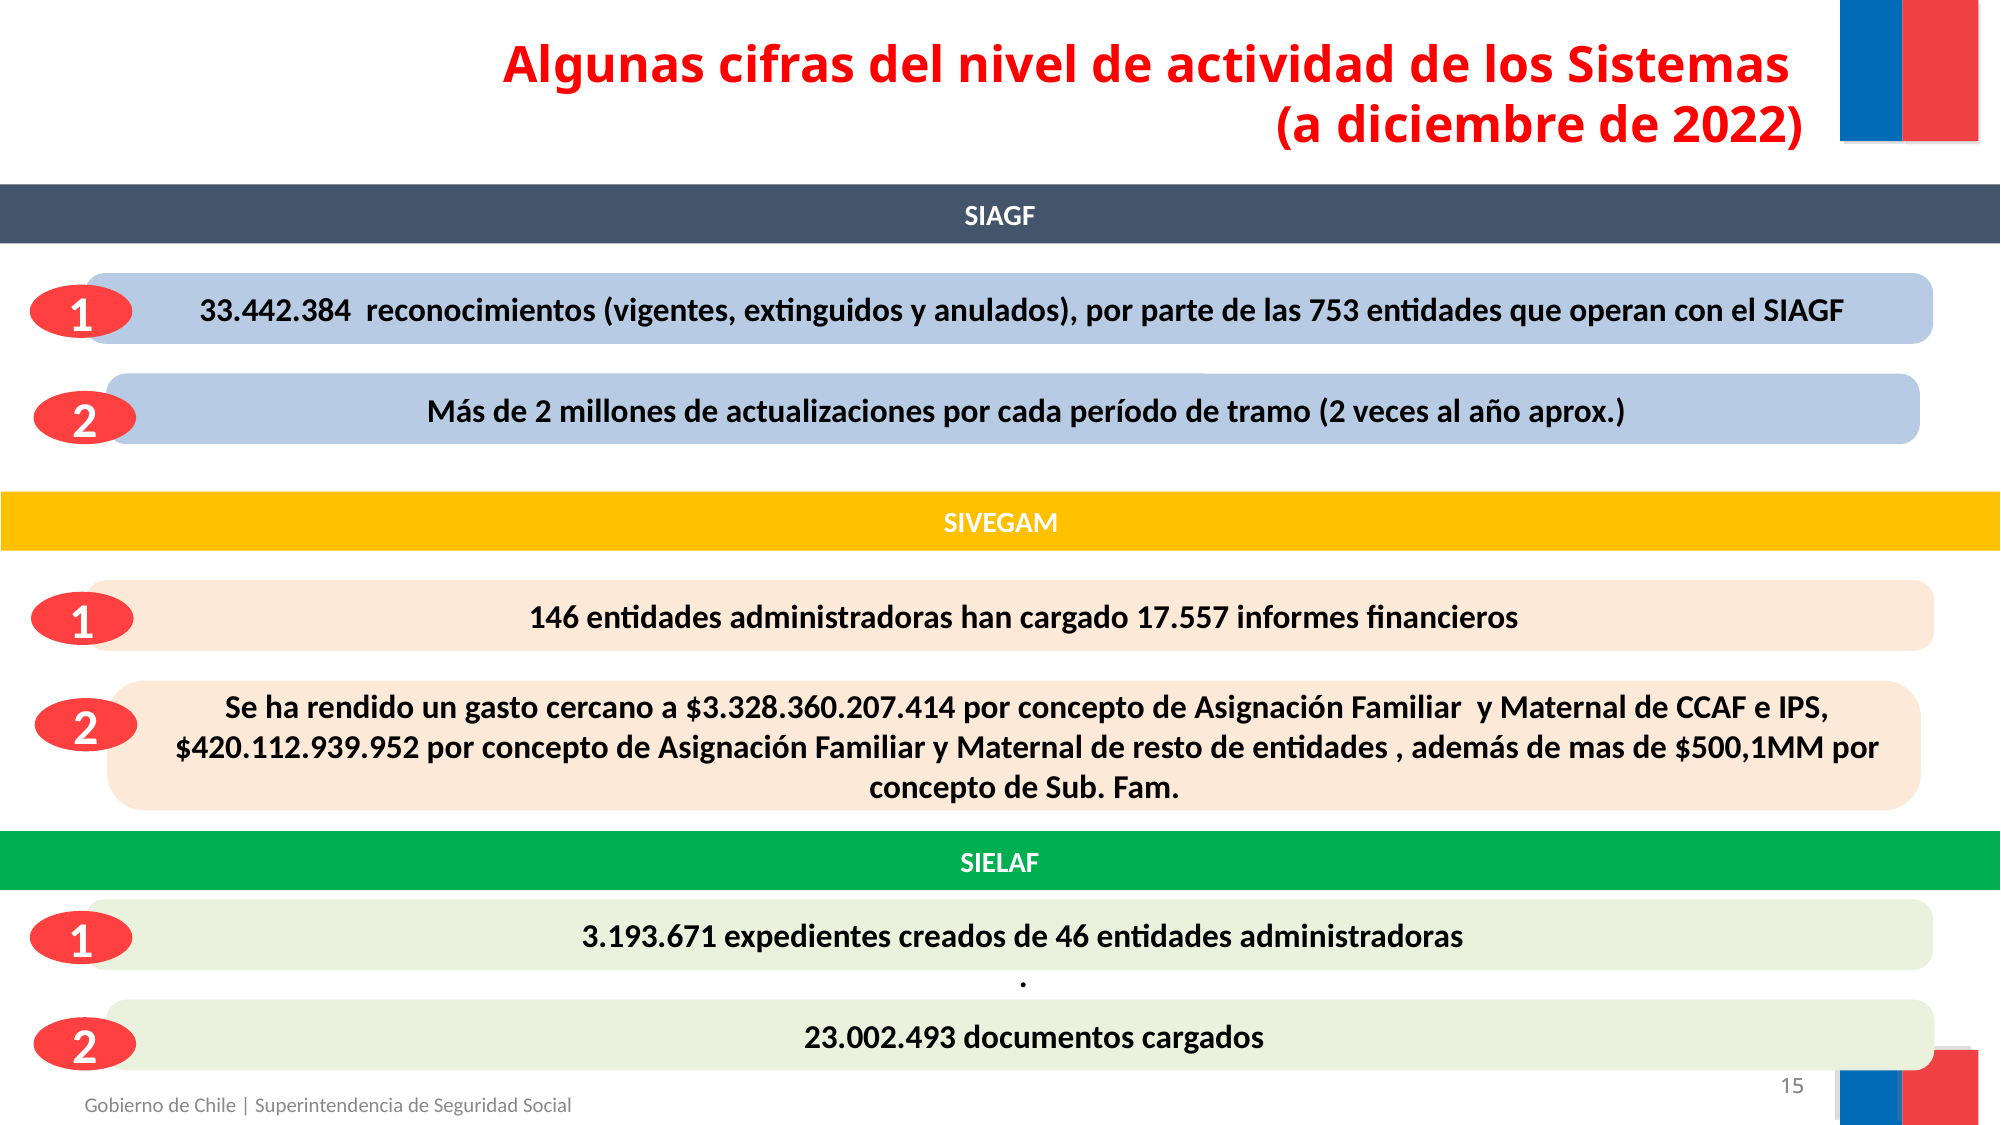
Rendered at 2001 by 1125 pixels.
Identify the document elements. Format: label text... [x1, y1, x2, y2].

text_box ‹#› [1352, 1070, 1819, 1103]
text_box 2 [34, 698, 138, 752]
text_box 23.002.493 documentos cargados [106, 999, 1935, 1071]
text_box 146 entidades administradoras han cargado 17.557 informes financieros [88, 580, 1935, 651]
text_box SIAGF [0, 184, 2000, 244]
text_box SIVEGAM [1, 491, 2000, 551]
title Algunas cifras del nivel de actividad de los Sistemas (a diciembre de 2022) [33, 24, 1820, 184]
text_box SIELAF [0, 831, 2000, 891]
text_box Gobierno de Chile | Superintendencia de Seguridad Social [0, 1076, 588, 1125]
text_box 1 [29, 910, 133, 965]
text_box Más de 2 millones de actualizaciones por cada período de tramo (2 veces al año aprox.) [106, 373, 1920, 445]
text_box 1 [29, 284, 133, 338]
text_box 3.193.671 expedientes creados de 46 entidades administradoras . [86, 899, 1934, 971]
text_box 2 [33, 1017, 137, 1071]
text_box 33.442.384 reconocimientos (vigentes, extinguidos y anulados), por parte de las 753 entidades que operan con el SIAGF [87, 273, 1934, 344]
text_box 1 [31, 591, 134, 645]
text_box 2 [33, 390, 137, 445]
text_box Se ha rendido un gasto cercano a $3.328.360.207.414 por concepto de Asignación Familiar y Maternal de CCAF e IPS, $420.112.939.952 por concepto de Asignación Familiar y Maternal de resto de entidades , además de mas de $500,1MM por concepto de Sub. Fam. [107, 680, 1922, 811]
